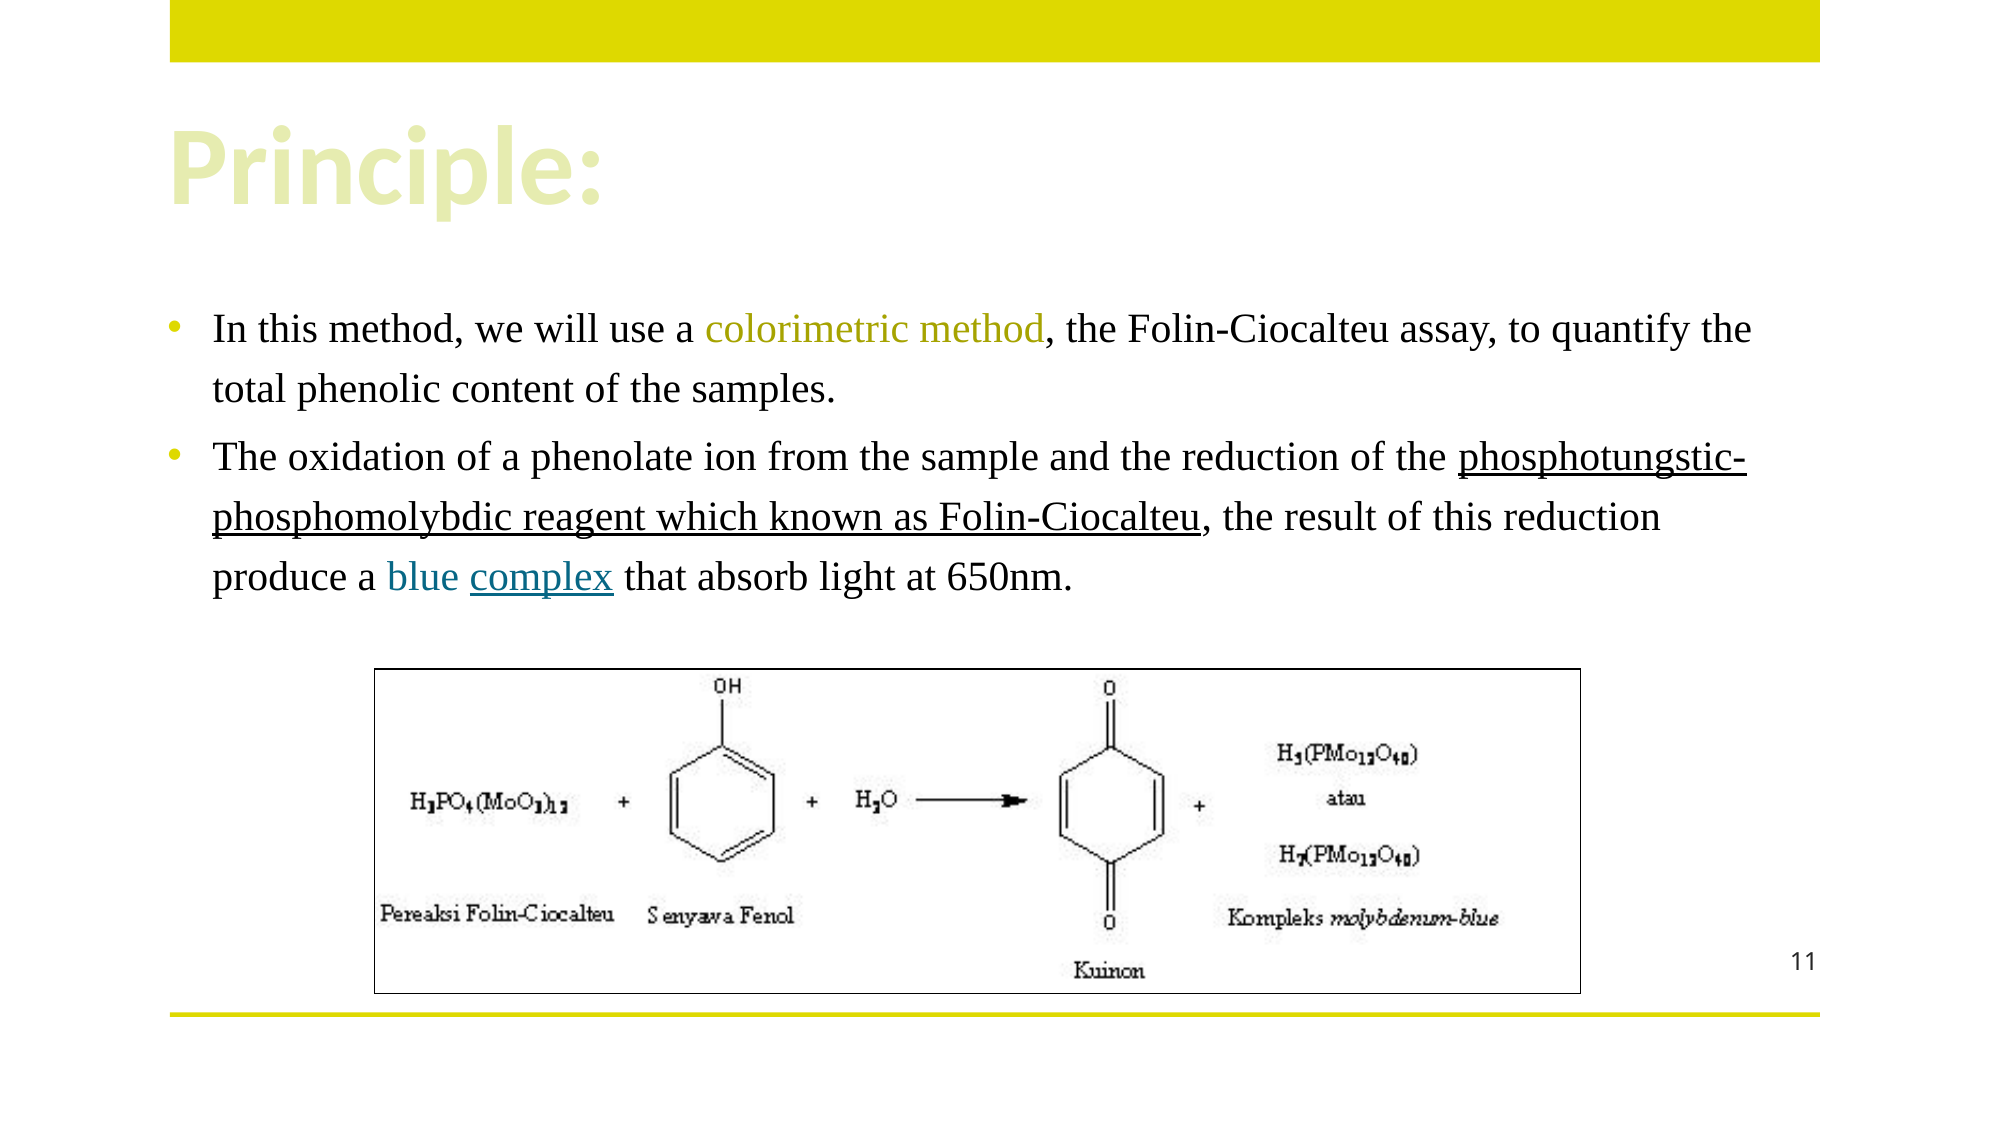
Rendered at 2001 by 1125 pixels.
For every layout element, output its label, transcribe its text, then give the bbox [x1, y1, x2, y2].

list In this method, we will use a colorimetric method, the Folin-Ciocalteu assay, to quantify the total phenolic content of the samples. The oxidation of a phenolate ion from the sample and the reduction of the phosphotungstic-phosphomolybdic reagent which known as Folin-Ciocalteu, the result of this reduction produce a blue complex that absorb light at 650nm. [152, 234, 1803, 997]
slide_number 11 [1666, 933, 1834, 993]
picture [374, 669, 1581, 994]
title Principle: [153, 0, 1638, 234]
